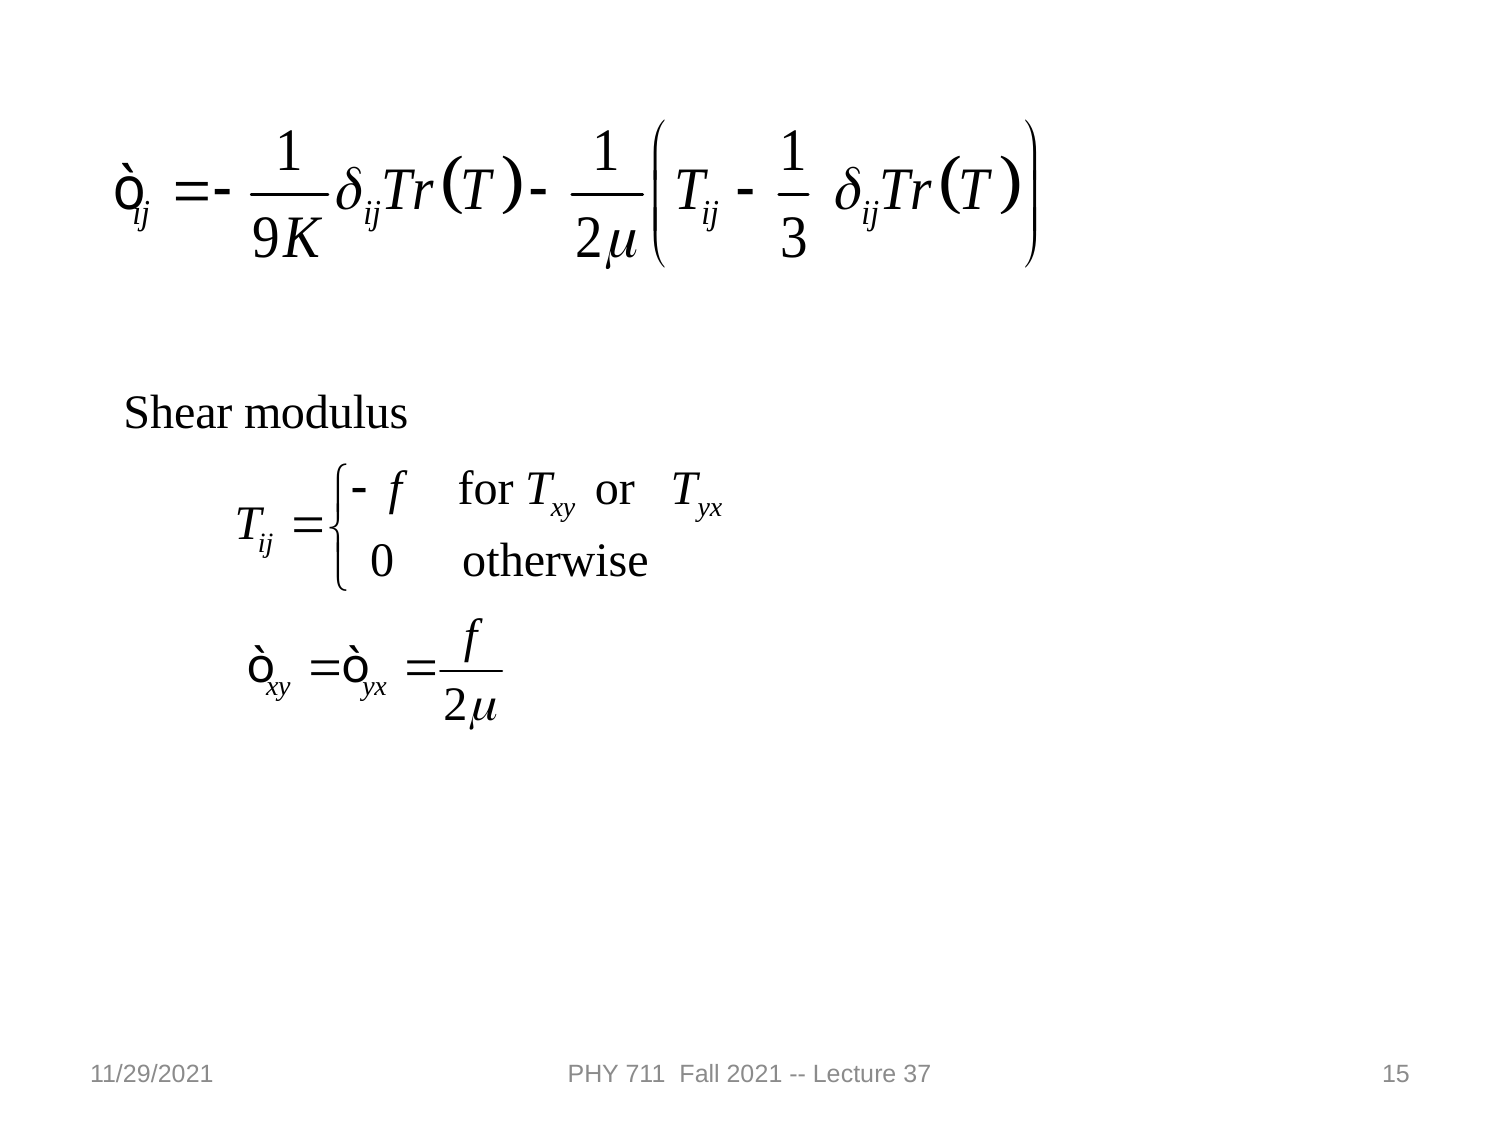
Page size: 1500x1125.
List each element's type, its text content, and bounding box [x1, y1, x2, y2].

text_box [109, 112, 1050, 277]
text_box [120, 387, 752, 738]
footer PHY 711 Fall 2021 -- Lecture 37 [512, 1042, 988, 1103]
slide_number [75, 1042, 425, 1103]
slide_number 15 [1074, 1042, 1425, 1103]
